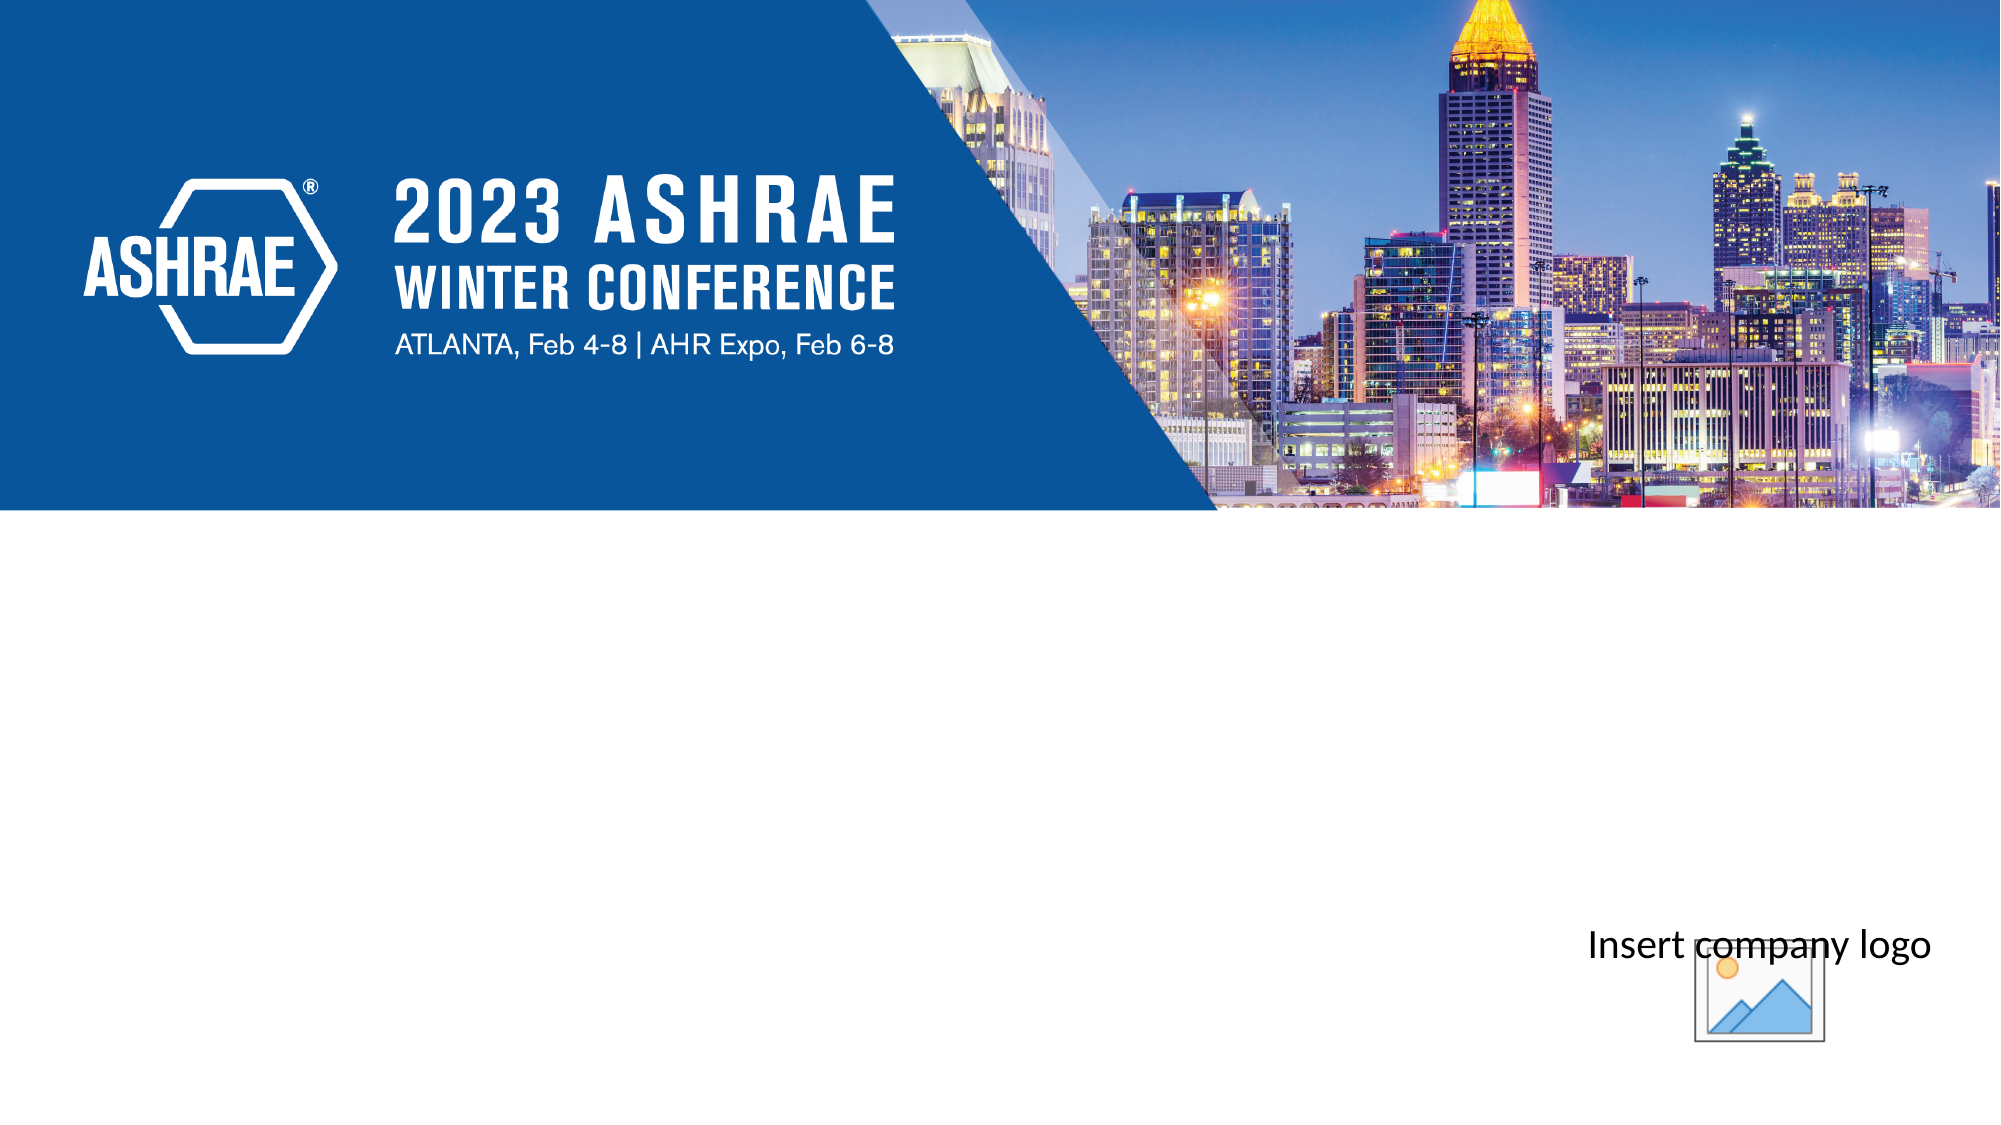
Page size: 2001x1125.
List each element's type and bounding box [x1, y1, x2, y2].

picture [1657, 909, 1863, 1073]
picture [71, 142, 922, 386]
